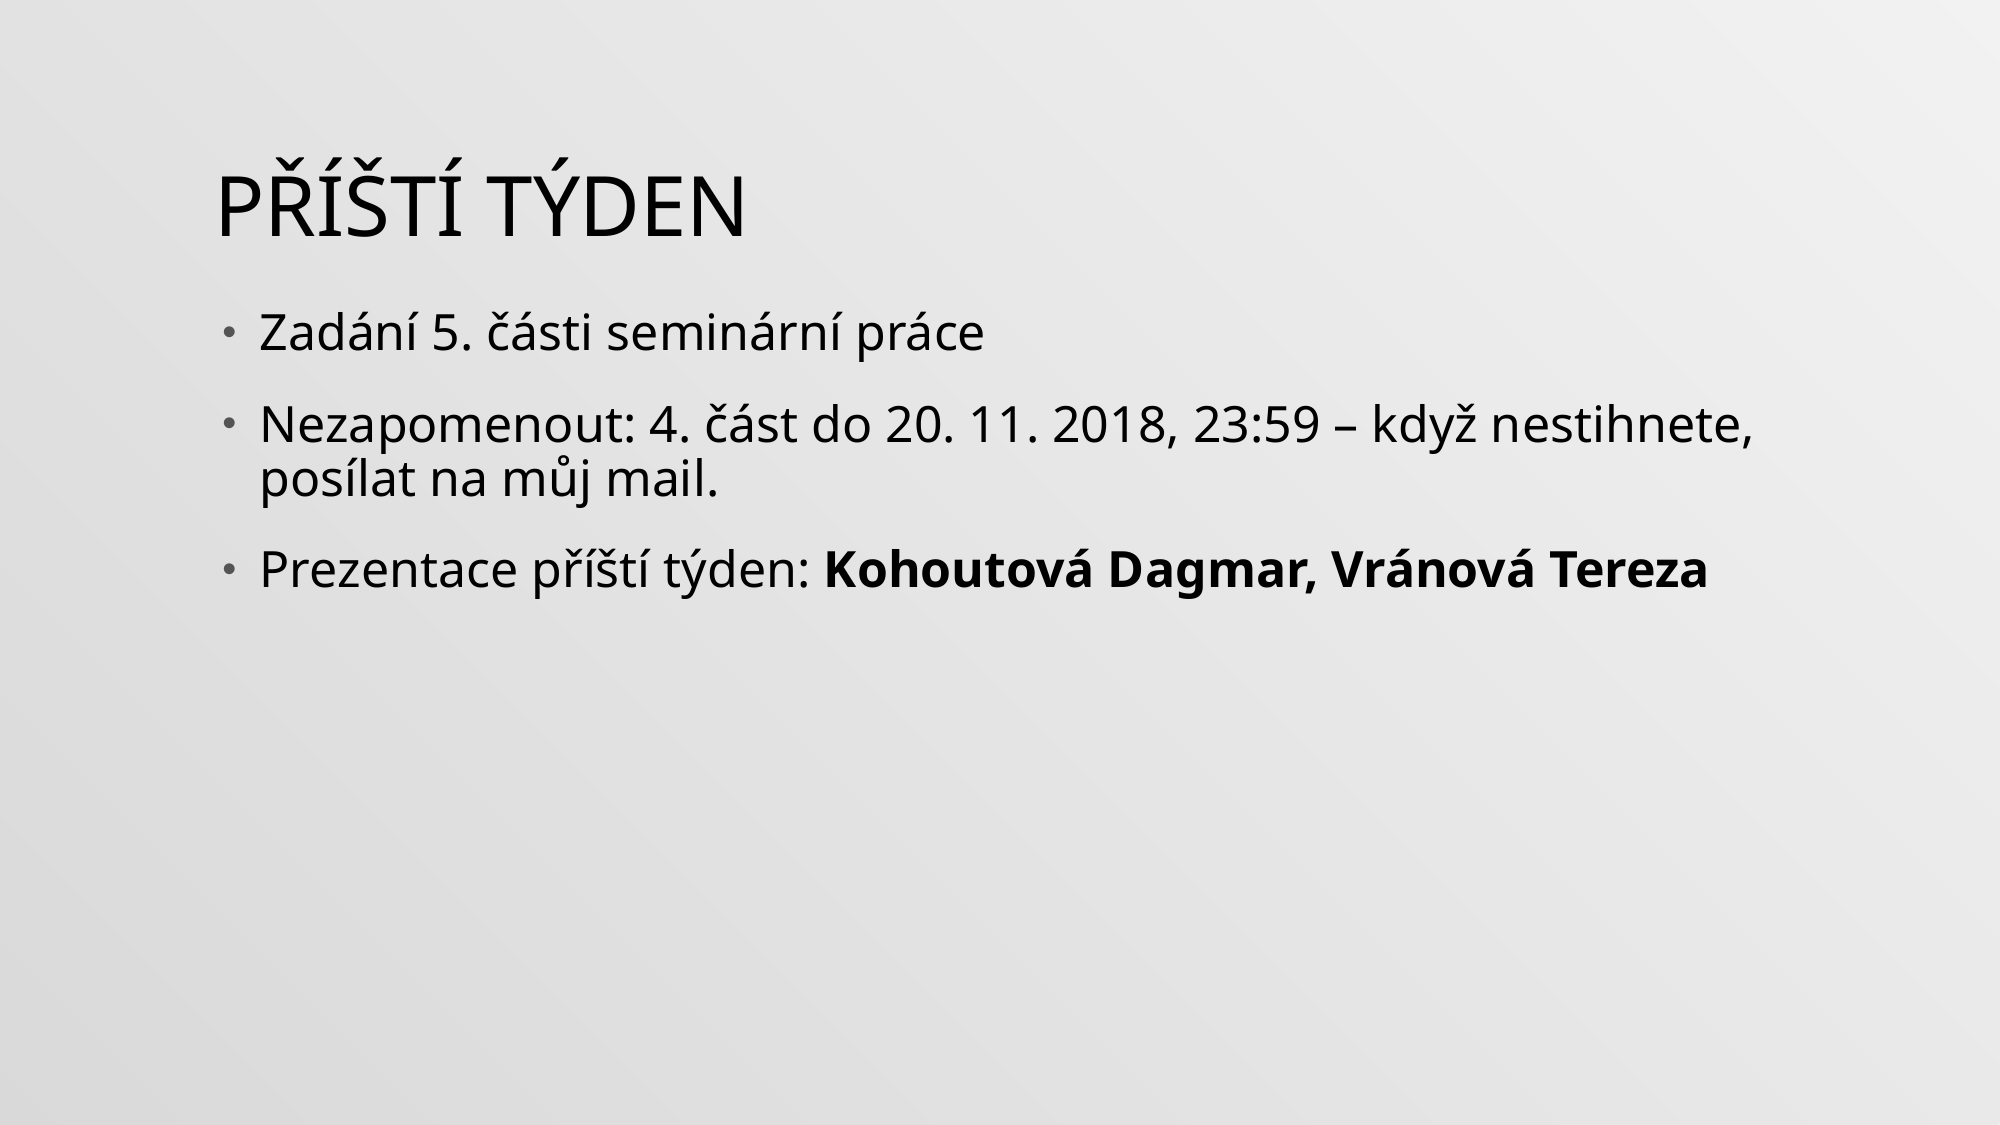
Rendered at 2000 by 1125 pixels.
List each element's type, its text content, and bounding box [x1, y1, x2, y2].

title příští týden [199, 45, 1800, 263]
list Zadání 5. části seminární práce Nezapomenout: 4. část do 20. 11. 2018, 23:59 – když nestihnete, posílat na můj mail. Prezentace příští týden: Kohoutová Dagmar, Vránová Tereza [199, 299, 1800, 1013]
